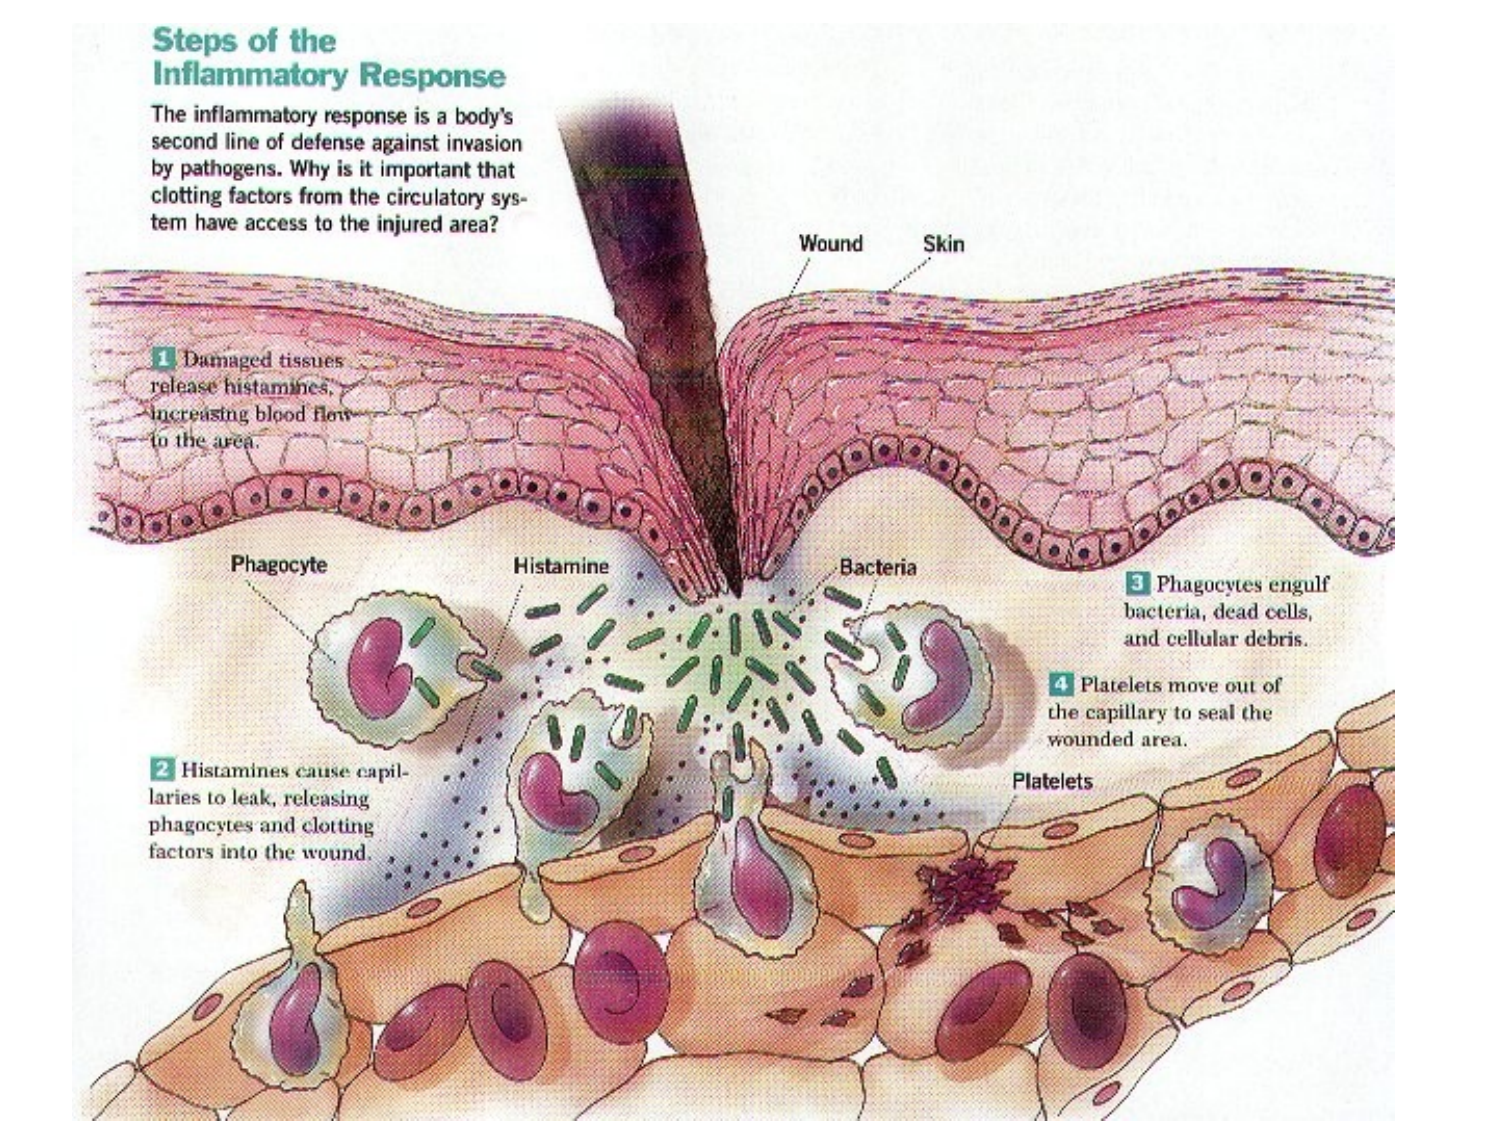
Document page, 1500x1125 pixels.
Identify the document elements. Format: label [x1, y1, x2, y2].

picture [72, 23, 1395, 1122]
